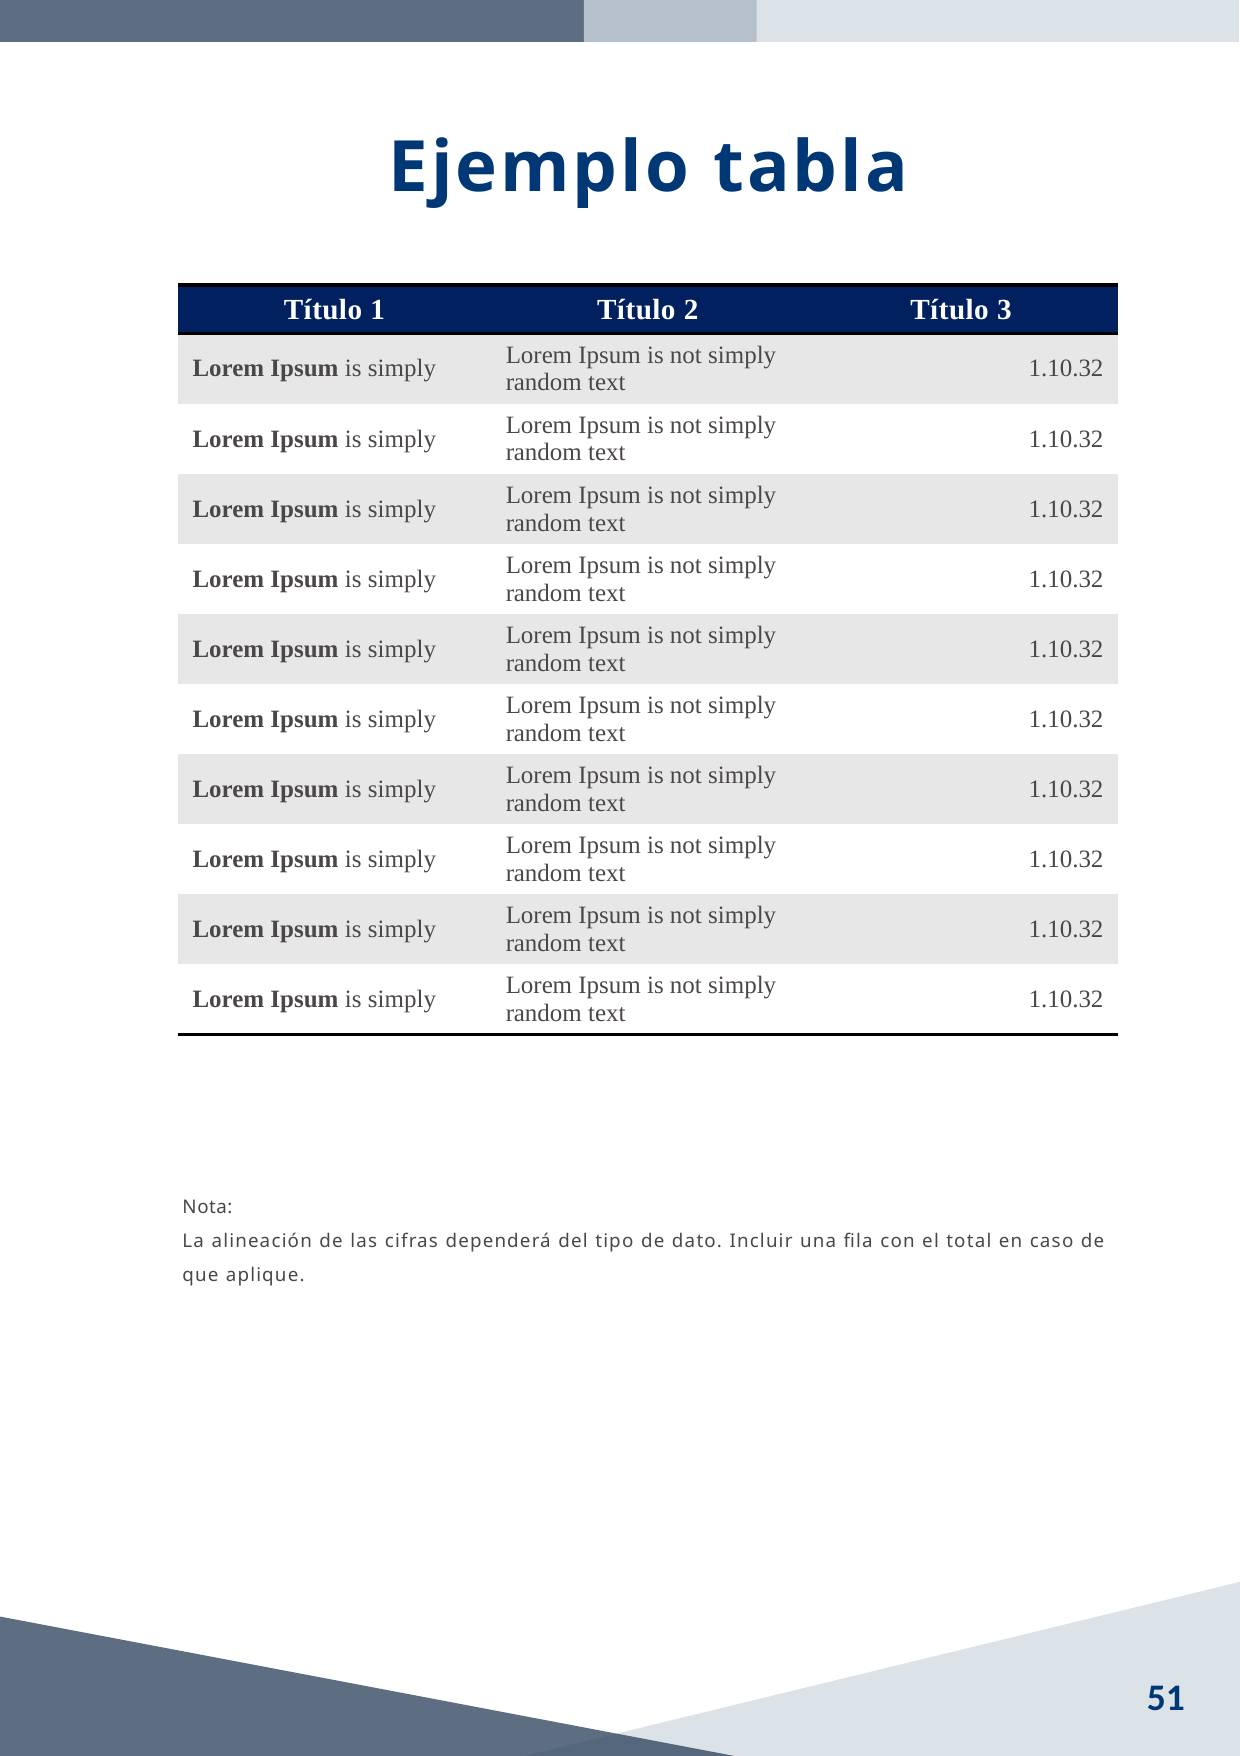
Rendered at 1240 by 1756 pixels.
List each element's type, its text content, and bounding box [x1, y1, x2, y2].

table_cell Lorem Ipsum is not simply random text [491, 684, 805, 754]
table_cell 1.10.32 [805, 824, 1118, 894]
table_header Título 1 [178, 287, 491, 332]
table_cell Lorem Ipsum is not simply random text [491, 404, 805, 474]
table_cell 1.10.32 [805, 894, 1118, 964]
table_cell Lorem Ipsum is not simply random text [491, 824, 805, 894]
table_cell Lorem Ipsum is simply [178, 544, 491, 614]
table_cell Lorem Ipsum is not simply random text [491, 544, 805, 614]
table_cell 1.10.32 [805, 544, 1118, 614]
table_cell Lorem Ipsum is simply [178, 474, 491, 544]
table_cell 1.10.32 [805, 614, 1118, 684]
text_box 51 [1132, 1665, 1210, 1725]
table_cell Lorem Ipsum is simply [178, 824, 491, 894]
text_box [583, 0, 1239, 42]
table_cell Lorem Ipsum is simply [178, 894, 491, 964]
table_cell Lorem Ipsum is not simply random text [491, 754, 805, 824]
table_cell 1.10.32 [805, 404, 1118, 474]
table_header Título 2 [491, 287, 805, 332]
table_cell Lorem Ipsum is simply [178, 684, 491, 754]
text_box Ejemplo tabla [228, 106, 1068, 206]
table_cell Lorem Ipsum is simply [178, 404, 491, 474]
text_box [0, 0, 583, 42]
table_cell Lorem Ipsum is simply [178, 964, 491, 1033]
table_cell Lorem Ipsum is not simply random text [491, 614, 805, 684]
text_box [619, 1581, 1240, 1756]
table_cell 1.10.32 [805, 474, 1118, 544]
table_cell Lorem Ipsum is not simply random text [491, 474, 805, 544]
text_box [0, 1616, 735, 1756]
table_cell Lorem Ipsum is not simply random text [491, 964, 805, 1033]
table_cell Lorem Ipsum is simply [178, 335, 491, 404]
table_cell 1.10.32 [805, 964, 1118, 1033]
table_cell 1.10.32 [805, 684, 1118, 754]
table_cell Lorem Ipsum is simply [178, 754, 491, 824]
table_header Título 3 [805, 287, 1118, 332]
table_cell Lorem Ipsum is simply [178, 614, 491, 684]
table_cell 1.10.32 [805, 335, 1118, 404]
text_box Nota: La alineación de las cifras dependerá del tipo de dato. Incluir una fila con el total en caso de que aplique. [180, 1176, 1107, 1286]
table_cell Lorem Ipsum is not simply random text [491, 894, 805, 964]
table_cell Lorem Ipsum is not simply random text [491, 335, 805, 404]
table_cell 1.10.32 [805, 754, 1118, 824]
